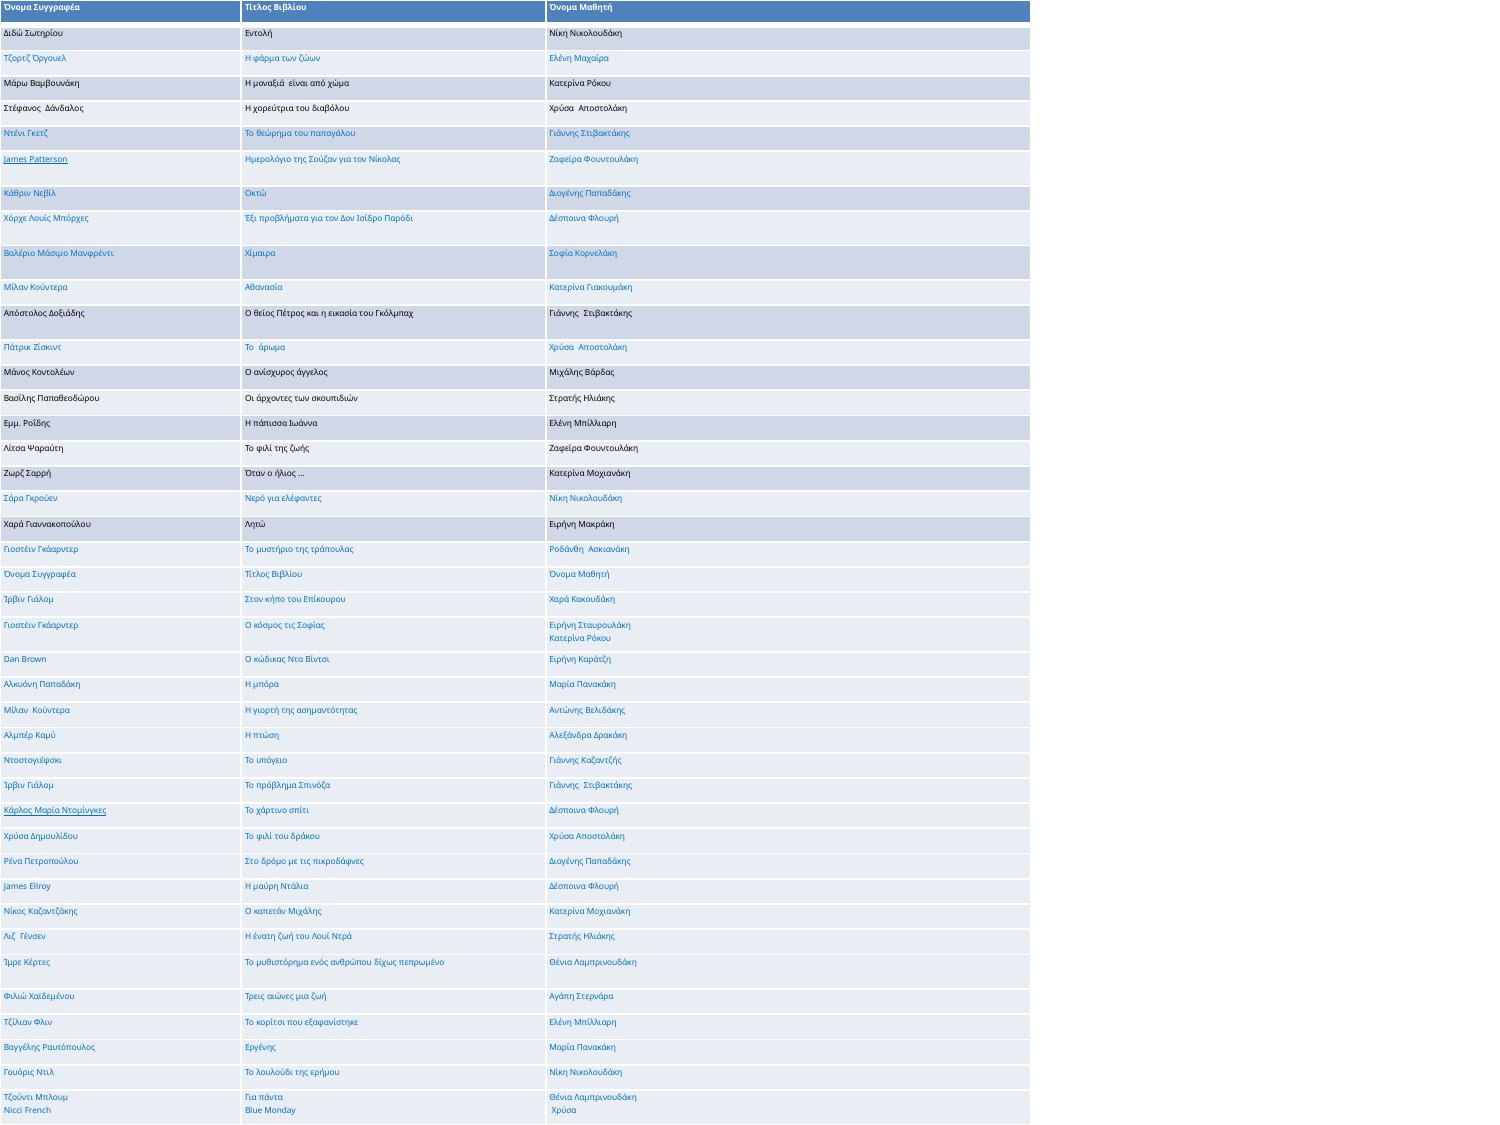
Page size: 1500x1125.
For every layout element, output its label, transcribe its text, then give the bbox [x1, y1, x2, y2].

table_cell Η μαύρη Ντάλια [242, 880, 545, 903]
table_cell Βαγγέλης Ραυτόπουλος [1, 1040, 240, 1064]
table_cell Μαρία Πανακάκη [547, 678, 1030, 701]
table_cell Ροδάνθη Ασκιανάκη [547, 543, 1030, 566]
table_cell Eλένη Μαχαίρα [547, 51, 1030, 75]
table_cell Το μυστήριο της τράπουλας [242, 543, 545, 566]
table_cell Πάτρικ Ζίσκιντ [1, 341, 240, 364]
table_cell Απόστολος Δοξιάδης [1, 306, 240, 339]
table_cell Νίκη Νικολουδάκη [547, 492, 1030, 516]
table_cell Η πάπισσα Ιωάννα [242, 416, 545, 440]
table_cell Λιζ Γένσεν [1, 930, 240, 954]
table_cell Οι άρχοντες των σκουπιδιών [242, 391, 545, 415]
table_cell Η πτώση [242, 728, 545, 752]
table_cell Έξι προβλήματα για τον Δον Ισίδρο Παρόδι [242, 212, 545, 245]
table_cell Κατερίνα Μοχιανάκη [547, 905, 1030, 928]
table_cell Σοφία Κορνελάκη [547, 246, 1030, 279]
table_cell Θένια Λαμπρινουδάκη Χρύσα [547, 1091, 1030, 1124]
table_cell Όνομα Συγγραφέα [1, 568, 240, 591]
table_cell Διδώ Σωτηρίου [1, 28, 240, 50]
table_cell Το φιλί του δράκου [242, 829, 545, 853]
table_cell Χαρά Κακουδάκη [547, 593, 1030, 616]
table_cell Τρεις αιώνες μια ζωή [242, 990, 545, 1013]
table_cell Στο δρόμο με τις πικροδάφνες [242, 854, 545, 878]
table_cell Δέσποινα Φλουρή [547, 880, 1030, 903]
table_cell Το λουλούδι της ερήμου [242, 1066, 545, 1089]
table_cell Μίλαν Κούντερα [1, 703, 240, 727]
table_cell Ειρήνη Μακράκη [547, 517, 1030, 541]
table_cell Γιάννης Στιβακτάκης [547, 306, 1030, 339]
table_cell Ο ανίσχυρος άγγελος [242, 366, 545, 389]
table_cell Χαρά Γιαννακοπούλου [1, 517, 240, 541]
table_cell Νίκη Νικολουδάκη [547, 1066, 1030, 1089]
table_cell Για πάντα Blue Monday [242, 1091, 545, 1124]
table_cell Αντώνης Βελιδάκης [547, 703, 1030, 727]
table_cell Λίτσα Ψαραύτη [1, 442, 240, 465]
table_cell Ελένη Μπίλλιαρη [547, 1015, 1030, 1039]
table_cell Κατερίνα Μοχιανάκη [547, 467, 1030, 490]
table_cell Αλκυόνη Παπαδάκη [1, 678, 240, 701]
table_cell Ίρβιν Γιάλομ [1, 593, 240, 616]
table_cell Γιάννης Στιβακτάκης [547, 779, 1030, 802]
table_cell Το μυθιστόρημα ενός ανθρώπου δίχως πεπρωμένο [242, 955, 545, 988]
table_header Όνομα Μαθητή [547, 1, 1030, 22]
table_cell Εργένης [242, 1040, 545, 1064]
table_cell Κατερίνα Ρόκου [547, 77, 1030, 100]
table_cell Αλμπέρ Καμύ [1, 728, 240, 752]
table_cell Νίκος Καζαντζάκης [1, 905, 240, 928]
table_cell Αγάπη Στερνάρα [547, 990, 1030, 1013]
table_cell Ίμρε Κέρτες [1, 955, 240, 988]
table_cell Οκτώ [242, 187, 545, 210]
table_cell Τζορτζ Όργουελ [1, 51, 240, 75]
table_cell Μίλαν Κούντερα [1, 281, 240, 304]
table_cell Γιάννης Καζαντζής [547, 754, 1030, 777]
table_cell Όνομα Μαθητή [547, 568, 1030, 591]
table_cell Όταν ο ήλιος … [242, 467, 545, 490]
table_cell Το υπόγειο [242, 754, 545, 777]
table_cell Το χάρτινο σπίτι [242, 804, 545, 827]
table_cell Ελένη Μπίλλιαρη [547, 416, 1030, 440]
table_cell Κατερίνα Γιακουμάκη [547, 281, 1030, 304]
table_cell James Patterson [1, 152, 240, 185]
table_cell Ζαφείρα Φουντουλάκη [547, 152, 1030, 185]
table_header Όνομα Συγγραφέα [1, 1, 240, 22]
table_cell Ζωρζ Σαρρή [1, 467, 240, 490]
table_cell Η φάρμα των ζώων [242, 51, 545, 75]
table_cell Εμμ. Ροΐδης [1, 416, 240, 440]
table_cell Θένια Λαμπρινουδάκη [547, 955, 1030, 988]
table_cell Διογένης Παπαδάκης [547, 854, 1030, 878]
table_cell Το κορίτσι που εξαφανίστηκε [242, 1015, 545, 1039]
table_cell Γουόρις Ντιλ [1, 1066, 240, 1089]
table_cell Νίκη Νικολουδάκη [547, 28, 1030, 50]
table_cell Μάνος Κοντολέων [1, 366, 240, 389]
table_cell Μάρω Βαμβουνάκη [1, 77, 240, 100]
table_cell Ζαφείρα Φουντουλάκη [547, 442, 1030, 465]
table_cell Η μπόρα [242, 678, 545, 701]
table_header Τίτλος Βιβλίου [242, 1, 545, 22]
table_cell Γιοστέιν Γκάαρντερ [1, 618, 240, 651]
table_cell Η χορεύτρια του διαβόλου [242, 102, 545, 125]
table_cell Λητώ [242, 517, 545, 541]
table_cell Γιοστέιν Γκάαρντερ [1, 543, 240, 566]
table_cell Χίμαιρα [242, 246, 545, 279]
table_cell Κάρλος Μαρία Ντομίνγκες [1, 804, 240, 827]
table_cell Νερό για ελέφαντες [242, 492, 545, 516]
table_cell Ρένα Πετροπούλου [1, 854, 240, 878]
table_cell Βαλέριο Μάσιμο Μανφρέντι [1, 246, 240, 279]
table_cell Στέφανος Δάνδαλος [1, 102, 240, 125]
table_cell Χρύσα Αποστολάκη [547, 102, 1030, 125]
table_cell Το πρόβλημα Σπινόζα [242, 779, 545, 802]
table_cell Διογένης Παπαδάκης [547, 187, 1030, 210]
table_cell Ειρήνη Σταυρουλάκη Κατερίνα Ρόκου [547, 618, 1030, 651]
table_cell Στρατής Ηλιάκης [547, 391, 1030, 415]
table_cell Στον κήπο του Επίκουρου [242, 593, 545, 616]
table_cell Σάρα Γκρούεν [1, 492, 240, 516]
table_cell Κάθριν Νεβίλ [1, 187, 240, 210]
table_cell James Ellroy [1, 880, 240, 903]
table_cell Το φιλί της ζωής [242, 442, 545, 465]
table_cell Αλεξάνδρα Δρακάκη [547, 728, 1030, 752]
table_cell Δέσποινα Φλουρή [547, 804, 1030, 827]
table_cell Χόρχε Λουίς Μπόρχες [1, 212, 240, 245]
table_cell Εντολή [242, 28, 545, 50]
table_cell Ο κώδικας Ντα Βίντσι [242, 653, 545, 676]
table_cell Ο θείος Πέτρος και η εικασία του Γκόλμπαχ [242, 306, 545, 339]
table_cell Ντοστογιέφσκι [1, 754, 240, 777]
table_cell Τζούντι Μπλουμ Nicci French [1, 1091, 240, 1124]
table_cell Τίτλος Βιβλίου [242, 568, 545, 591]
table_cell Γιάννης Στιβακτάκης [547, 127, 1030, 150]
table_cell Ημερολόγιο της Σούζαν για τον Νίκολας [242, 152, 545, 185]
table_cell Χρύσα Αποστολάκη [547, 829, 1030, 853]
table_cell Αθανασία [242, 281, 545, 304]
table_cell Η ένατη ζωή του Λουί Ντρά [242, 930, 545, 954]
table_cell Ίρβιν Γιάλομ [1, 779, 240, 802]
table_cell Το θεώρημα του παπαγάλου [242, 127, 545, 150]
table_cell Φιλιώ Χαϊδεμένου [1, 990, 240, 1013]
table_cell Ειρήνη Καράτζη [547, 653, 1030, 676]
table_cell Dan Brown [1, 653, 240, 676]
table_cell Μιχάλης Βάρδας [547, 366, 1030, 389]
table_cell Ο κόσμος τις Σοφίας [242, 618, 545, 651]
table_cell Βασίλης Παπαθεοδώρου [1, 391, 240, 415]
table_cell Χρύσα Δημουλίδου [1, 829, 240, 853]
table_cell Μαρία Πανακάκη [547, 1040, 1030, 1064]
table_cell Η μοναξιά είναι από χώμα [242, 77, 545, 100]
table_cell Ο καπετάν Μιχάλης [242, 905, 545, 928]
table_cell Τζίλιαν Φλιν [1, 1015, 240, 1039]
table_cell Χρύσα Αποστολάκη [547, 341, 1030, 364]
table_cell Το άρωμα [242, 341, 545, 364]
table_cell Στρατής Ηλιάκης [547, 930, 1030, 954]
table_cell Ντένι Γκετζ [1, 127, 240, 150]
table_cell Δέσποινα Φλουρή [547, 212, 1030, 245]
table_cell Η γιορτή της ασημαντότητας [242, 703, 545, 727]
